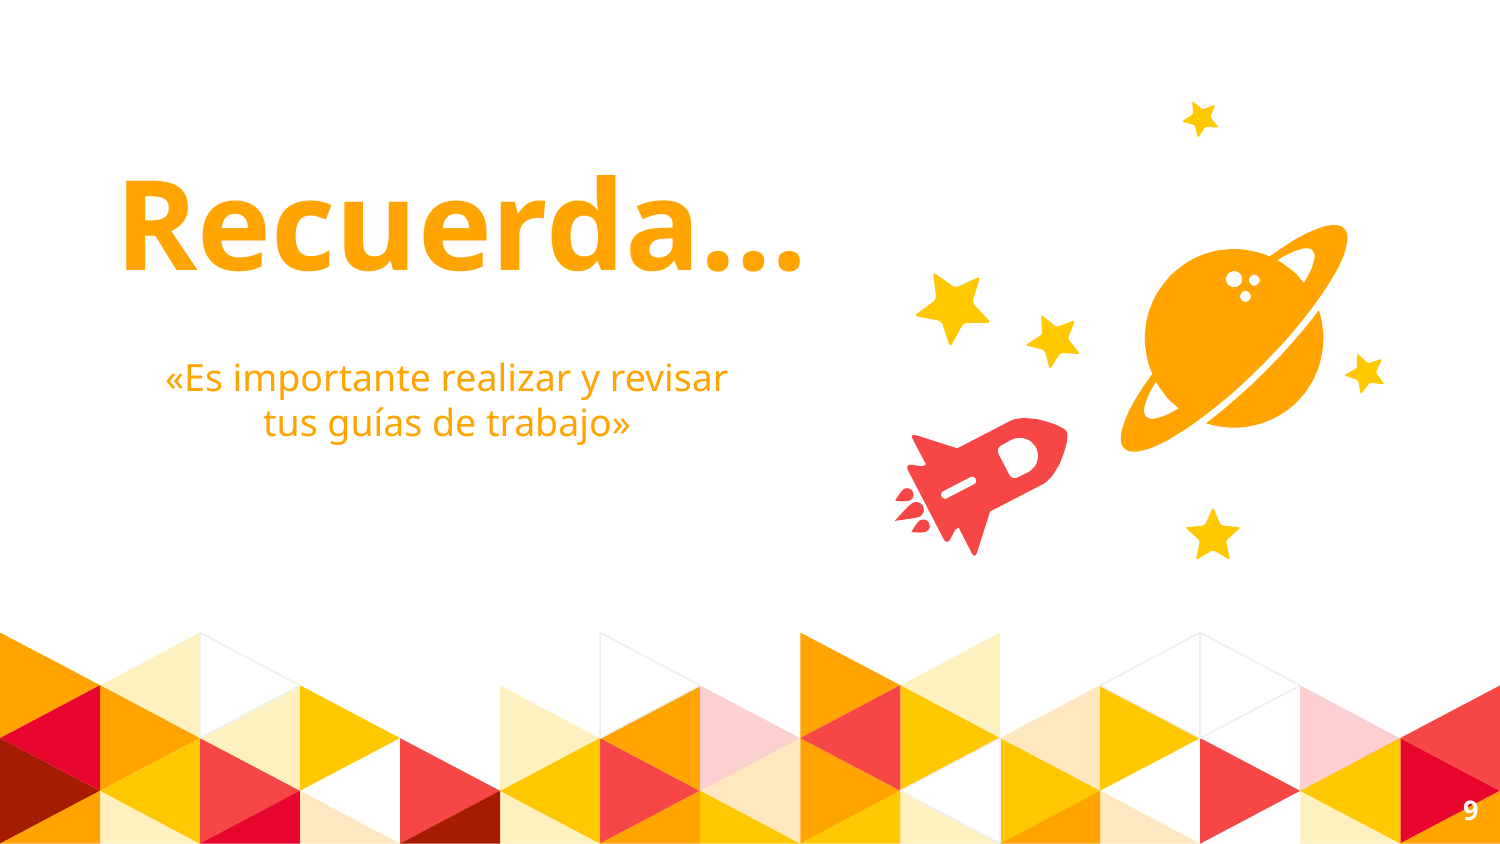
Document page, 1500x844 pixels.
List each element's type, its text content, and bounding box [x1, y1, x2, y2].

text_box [902, 402, 1053, 554]
text_box [1352, 354, 1384, 394]
slide_number 9 [1403, 779, 1494, 844]
text_box [1186, 508, 1240, 560]
subtitle «Es importante realizar y revisar tus guías de trabajo» [135, 338, 759, 468]
title Recuerda… [100, 120, 833, 311]
text_box [1026, 315, 1080, 369]
text_box [1182, 101, 1218, 138]
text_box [1120, 224, 1348, 452]
text_box [916, 273, 990, 346]
